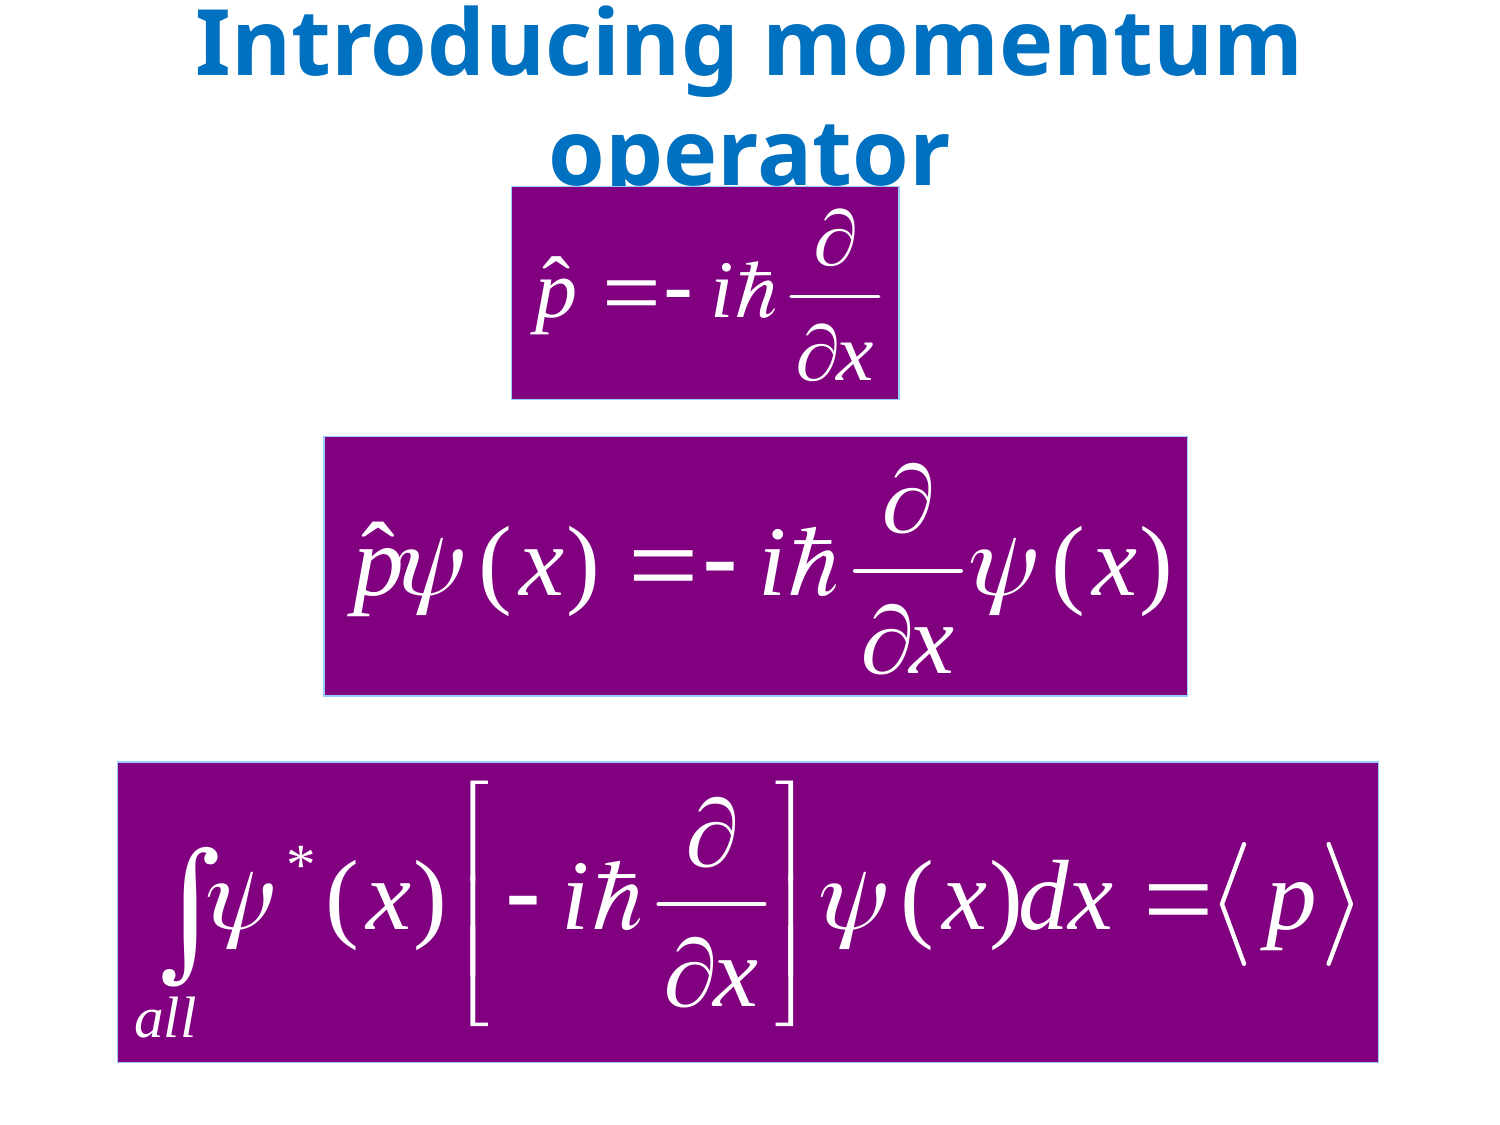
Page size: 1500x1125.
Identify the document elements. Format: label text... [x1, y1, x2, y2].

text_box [324, 437, 1187, 696]
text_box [512, 187, 899, 399]
title Introducing momentum operator [75, 0, 1425, 188]
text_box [117, 762, 1378, 1063]
